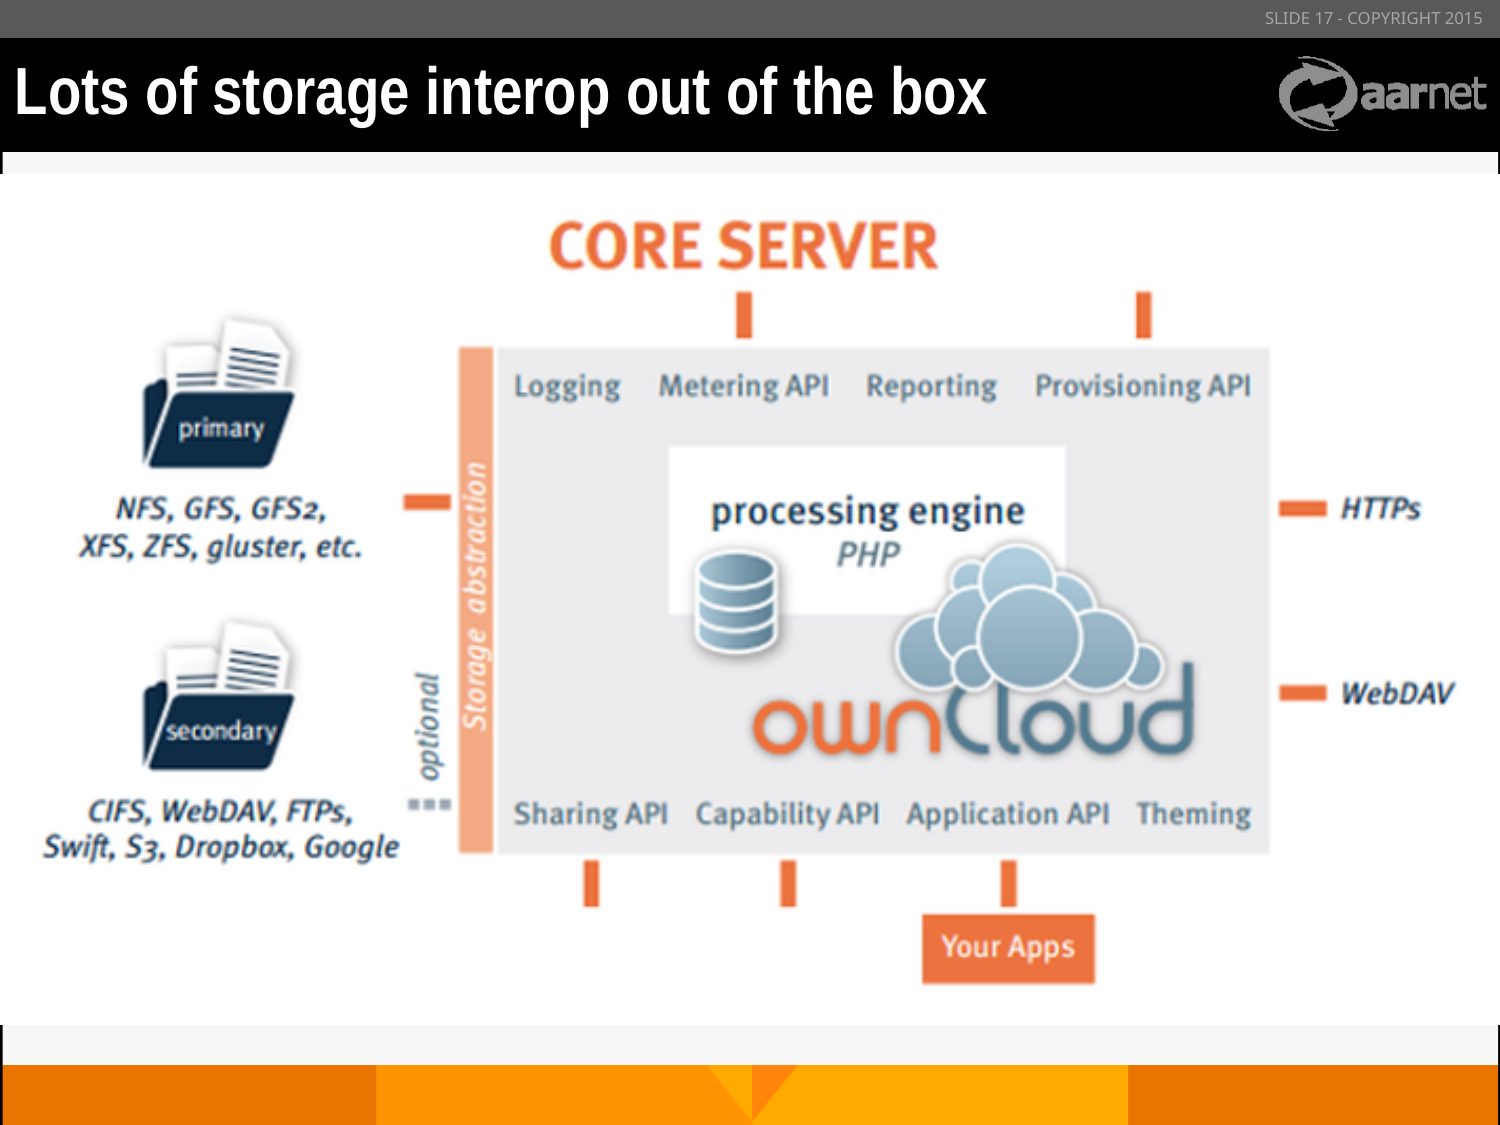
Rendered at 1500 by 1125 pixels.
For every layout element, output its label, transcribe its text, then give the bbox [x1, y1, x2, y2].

picture [2, 1065, 1499, 1125]
picture [0, 174, 1500, 1026]
text_box Lots of storage interop out of the box [0, 49, 1405, 137]
picture [1405, 56, 1490, 133]
